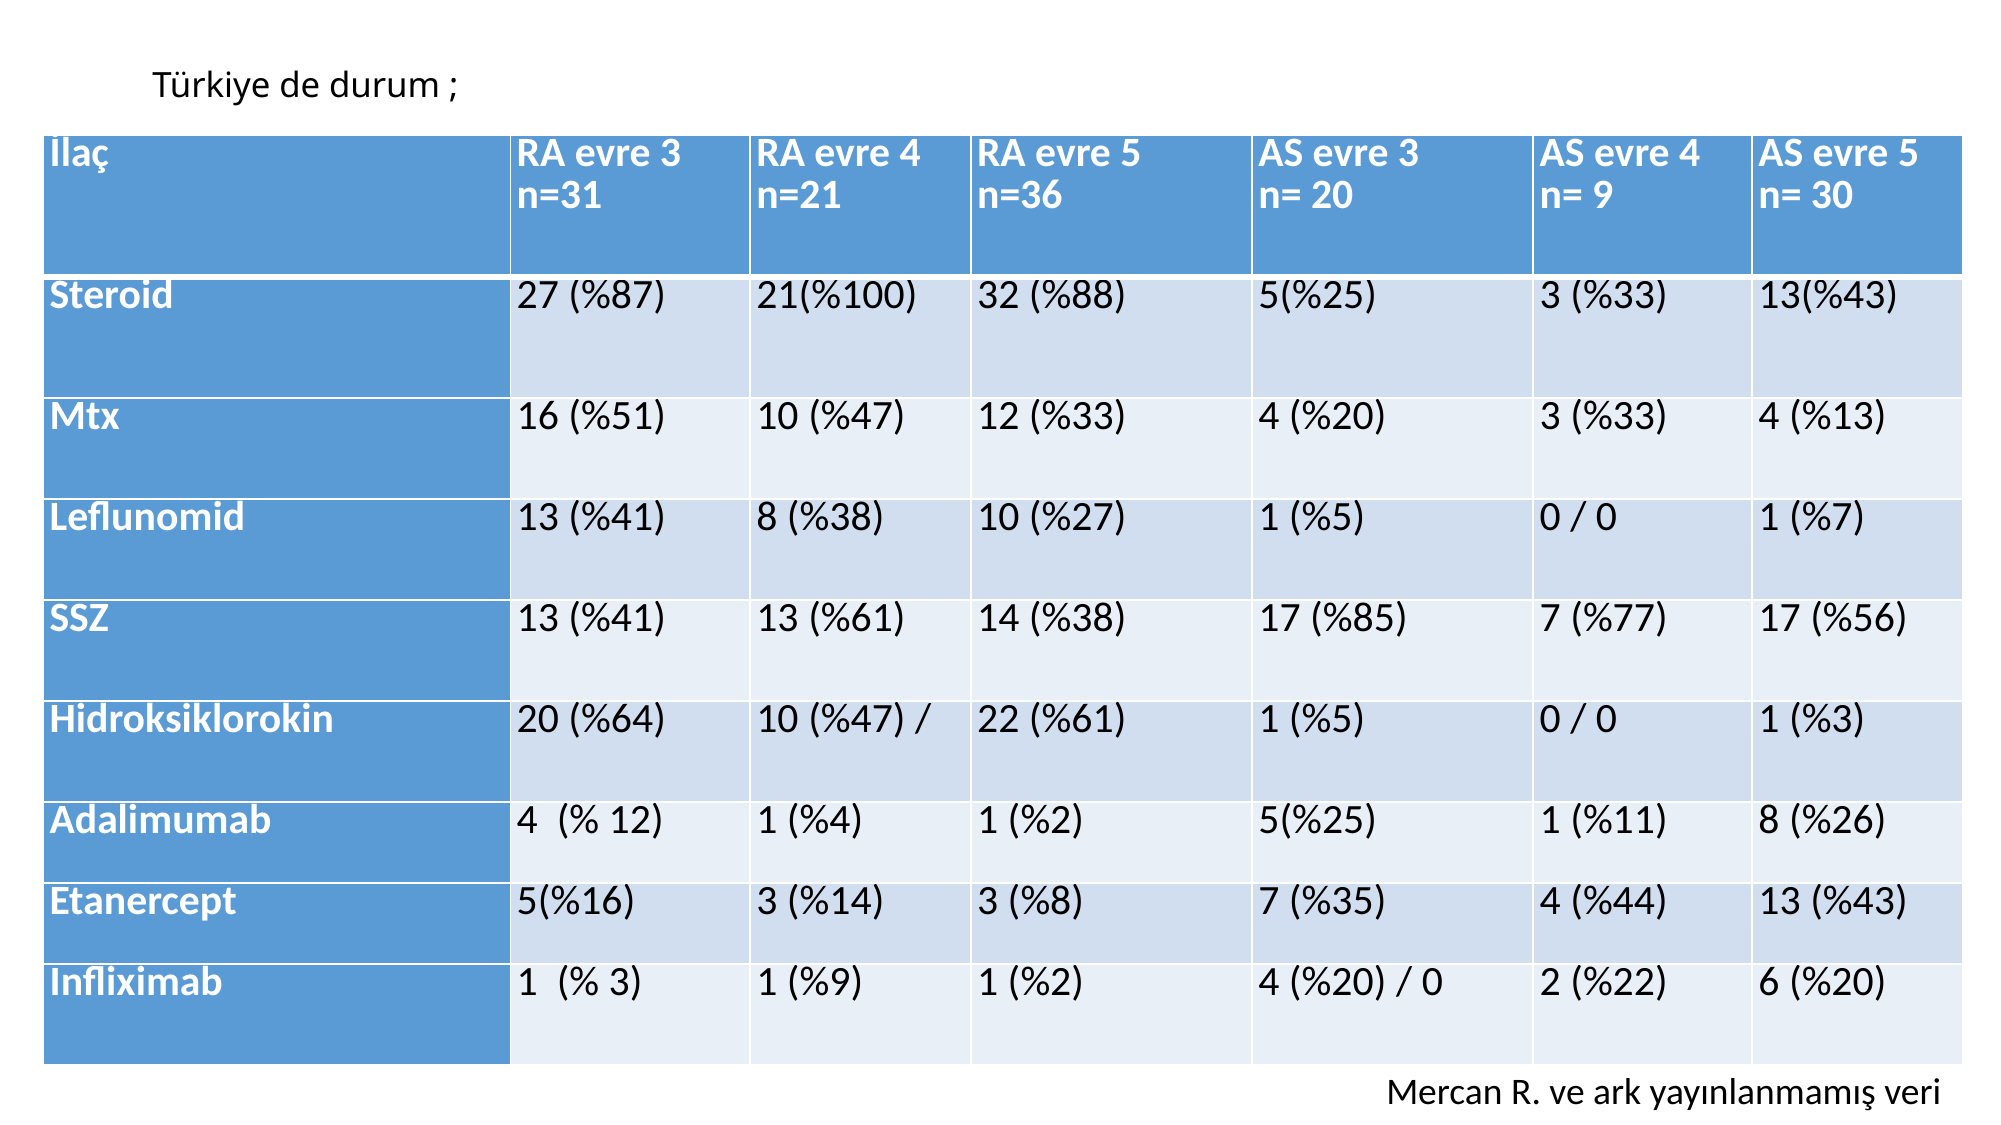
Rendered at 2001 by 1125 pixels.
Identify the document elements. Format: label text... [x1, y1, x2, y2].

table_cell 4 (%20) [1253, 399, 1532, 498]
table_header AS evre 4 n= 9 [1534, 136, 1751, 274]
table_cell Hidroksiklorokin [44, 702, 510, 801]
table_cell 4 (%44) [1534, 884, 1751, 963]
table_cell 16 (%51) [511, 399, 749, 498]
table_cell SSZ [44, 601, 510, 700]
table_cell 12 (%33) [972, 399, 1251, 498]
table_cell 8 (%38) [751, 500, 970, 599]
table_header RA evre 5 n=36 [972, 136, 1251, 274]
table_cell 13 (%43) [1753, 884, 1962, 963]
table_cell 5(%25) [1253, 280, 1532, 397]
table_cell Adalimumab [44, 803, 510, 882]
table_header RA evre 3 n=31 [511, 136, 749, 274]
table_cell 13 (%61) [751, 601, 970, 700]
table_cell Etanercept [44, 884, 510, 963]
table_cell 1 (%5) [1253, 702, 1532, 801]
table_cell 13 (%41) [511, 601, 749, 700]
table_cell 10 (%47) [751, 399, 970, 498]
table_cell 17 (%85) [1253, 601, 1532, 700]
table_cell 1 (%5) [1253, 500, 1532, 599]
table_cell 21(%100) [751, 280, 970, 397]
table_cell 7 (%77) [1534, 601, 1751, 700]
table_cell 14 (%38) [972, 601, 1251, 700]
table_cell 20 (%64) [511, 702, 749, 801]
table_cell 3 (%33) [1534, 280, 1751, 397]
table_cell 3 (%33) [1534, 399, 1751, 498]
table_cell Infliximab [44, 965, 510, 1064]
table_cell 1 (%2) [972, 803, 1251, 882]
table_cell 8 (%26) [1753, 803, 1962, 882]
table_header RA evre 4 n=21 [751, 136, 970, 274]
table_cell 4 (%20) / 0 [1253, 965, 1532, 1064]
table_cell 1 (%3) [1753, 702, 1962, 801]
table_cell 0 / 0 [1534, 500, 1751, 599]
table_cell 17 (%56) [1753, 601, 1962, 700]
table_cell 0 / 0 [1534, 702, 1751, 801]
table_cell 32 (%88) [972, 280, 1251, 397]
table_cell 1 (%7) [1753, 500, 1962, 599]
table_cell 6 (%20) [1753, 965, 1962, 1059]
table_cell 1 (%4) [751, 803, 970, 882]
table_cell 1 (%2) [972, 965, 1251, 1064]
table_cell 3 (%8) [972, 884, 1251, 963]
table_cell 7 (%35) [1253, 884, 1532, 963]
table_cell 3 (%14) [751, 884, 970, 963]
table_cell Leflunomid [44, 500, 510, 599]
table_cell 13 (%41) [511, 500, 749, 599]
title Türkiye de durum ; [137, 59, 1863, 113]
table_cell 4 (% 12) [511, 803, 749, 882]
table_cell 2 (%22) [1534, 965, 1751, 1059]
table_cell Mtx [44, 399, 510, 498]
table_cell 4 (%13) [1753, 399, 1962, 498]
table_cell 27 (%87) [511, 280, 749, 397]
table_cell 1 (%9) [751, 965, 970, 1064]
table_header İlaç [44, 136, 510, 274]
table_cell 5(%25) [1253, 803, 1532, 882]
table_cell 1 (%11) [1534, 803, 1751, 882]
table_cell 10 (%47) / [751, 702, 970, 801]
text_box Mercan R. ve ark yayınlanmamış veri [1371, 1059, 1966, 1125]
table_cell Steroid [44, 280, 510, 397]
table_cell 5(%16) [511, 884, 749, 963]
table_header AS evre 3 n= 20 [1253, 136, 1532, 274]
table_cell 13(%43) [1753, 280, 1962, 397]
table_cell 22 (%61) [972, 702, 1251, 801]
table_cell 10 (%27) [972, 500, 1251, 599]
table_cell 1 (% 3) [511, 965, 749, 1064]
table_header AS evre 5 n= 30 [1753, 136, 1962, 274]
